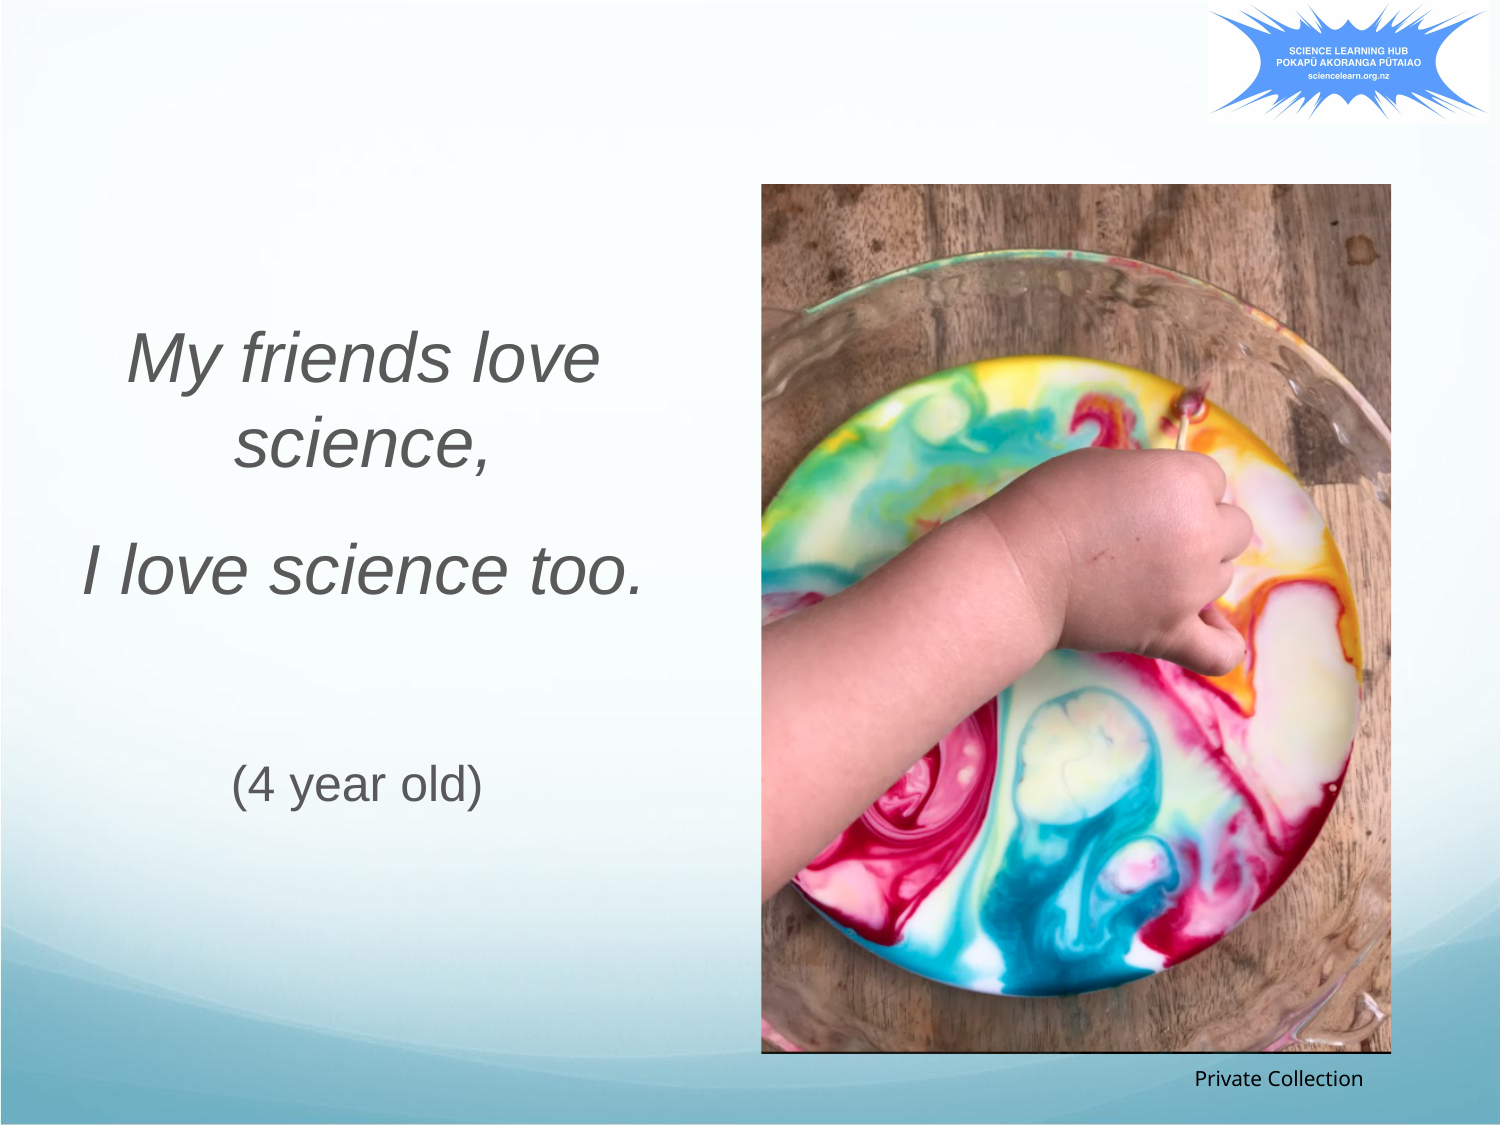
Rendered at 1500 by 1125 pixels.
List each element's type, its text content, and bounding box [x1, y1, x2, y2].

picture [0, 0, 1500, 1125]
list My friends love science, I love science too. (4 year old) [39, 93, 690, 1032]
text_box Private Collection [1179, 1053, 1417, 1104]
